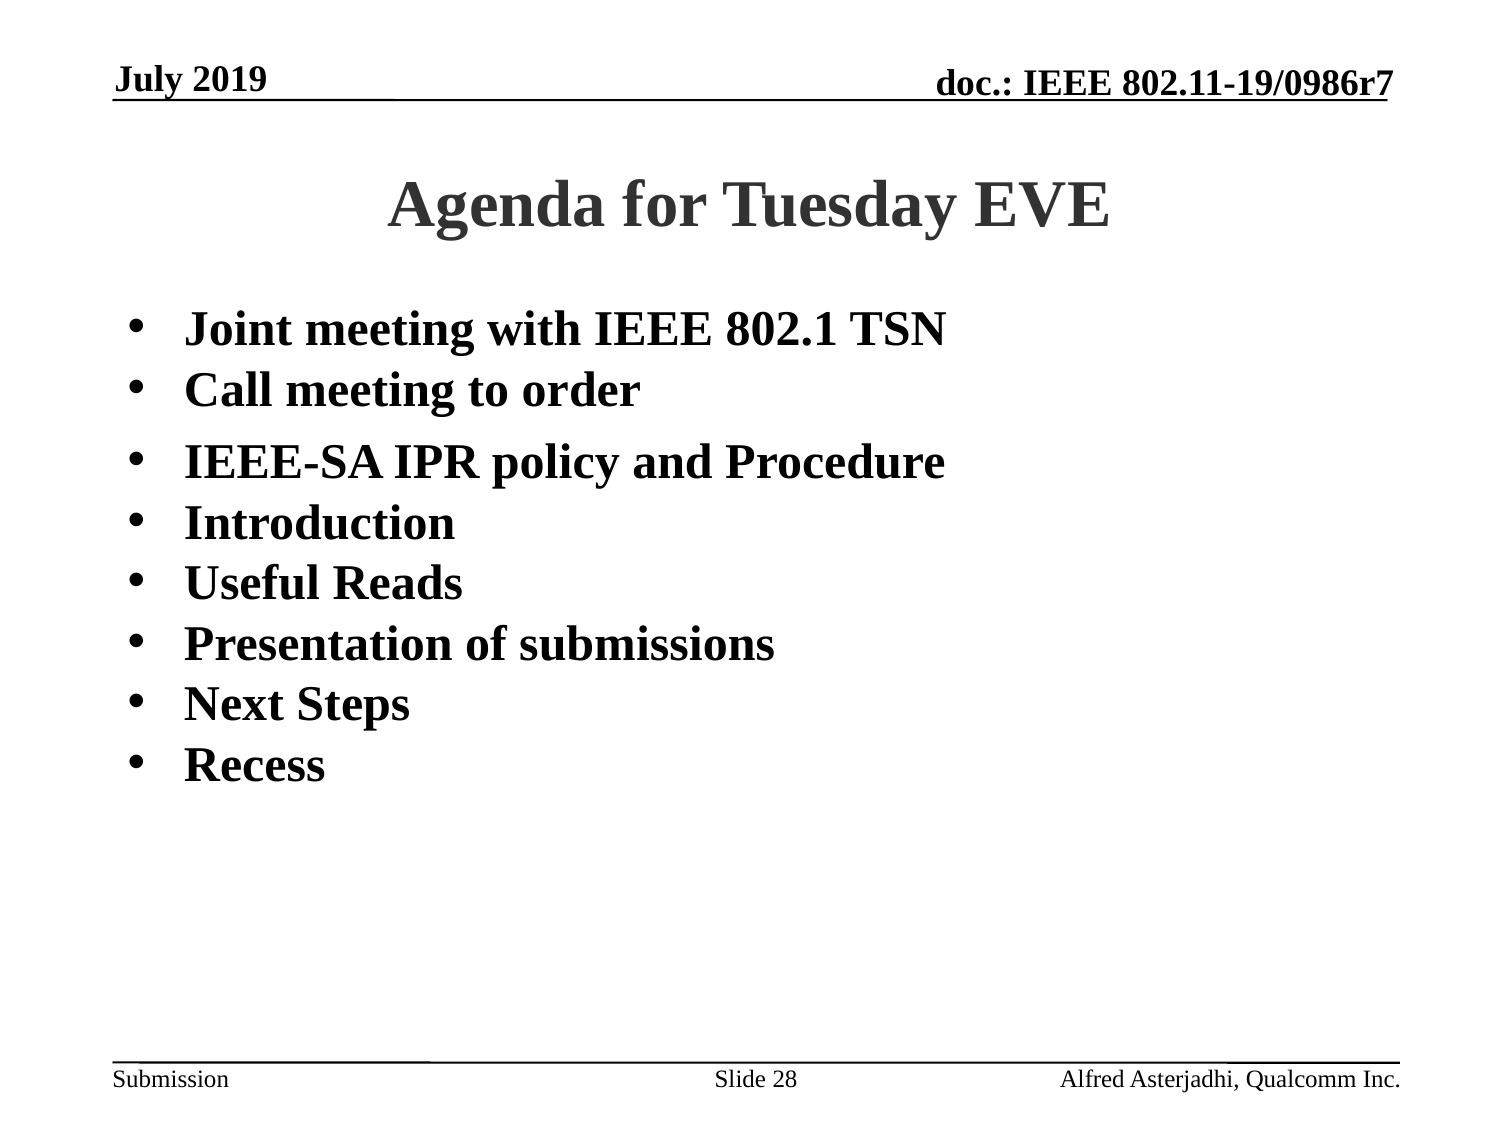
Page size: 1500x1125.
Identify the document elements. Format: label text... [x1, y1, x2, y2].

slide_number Slide 28 [712, 1061, 800, 1123]
footer Alfred Asterjadhi, Qualcomm Inc. [878, 1061, 1402, 1093]
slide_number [114, 54, 423, 100]
list Joint meeting with IEEE 802.1 TSN Call meeting to order IEEE-SA IPR policy and Procedure Introduction Useful Reads Presentation of submissions Next Steps Recess [112, 299, 1388, 975]
title Agenda for Tuesday EVE [62, 112, 1438, 288]
